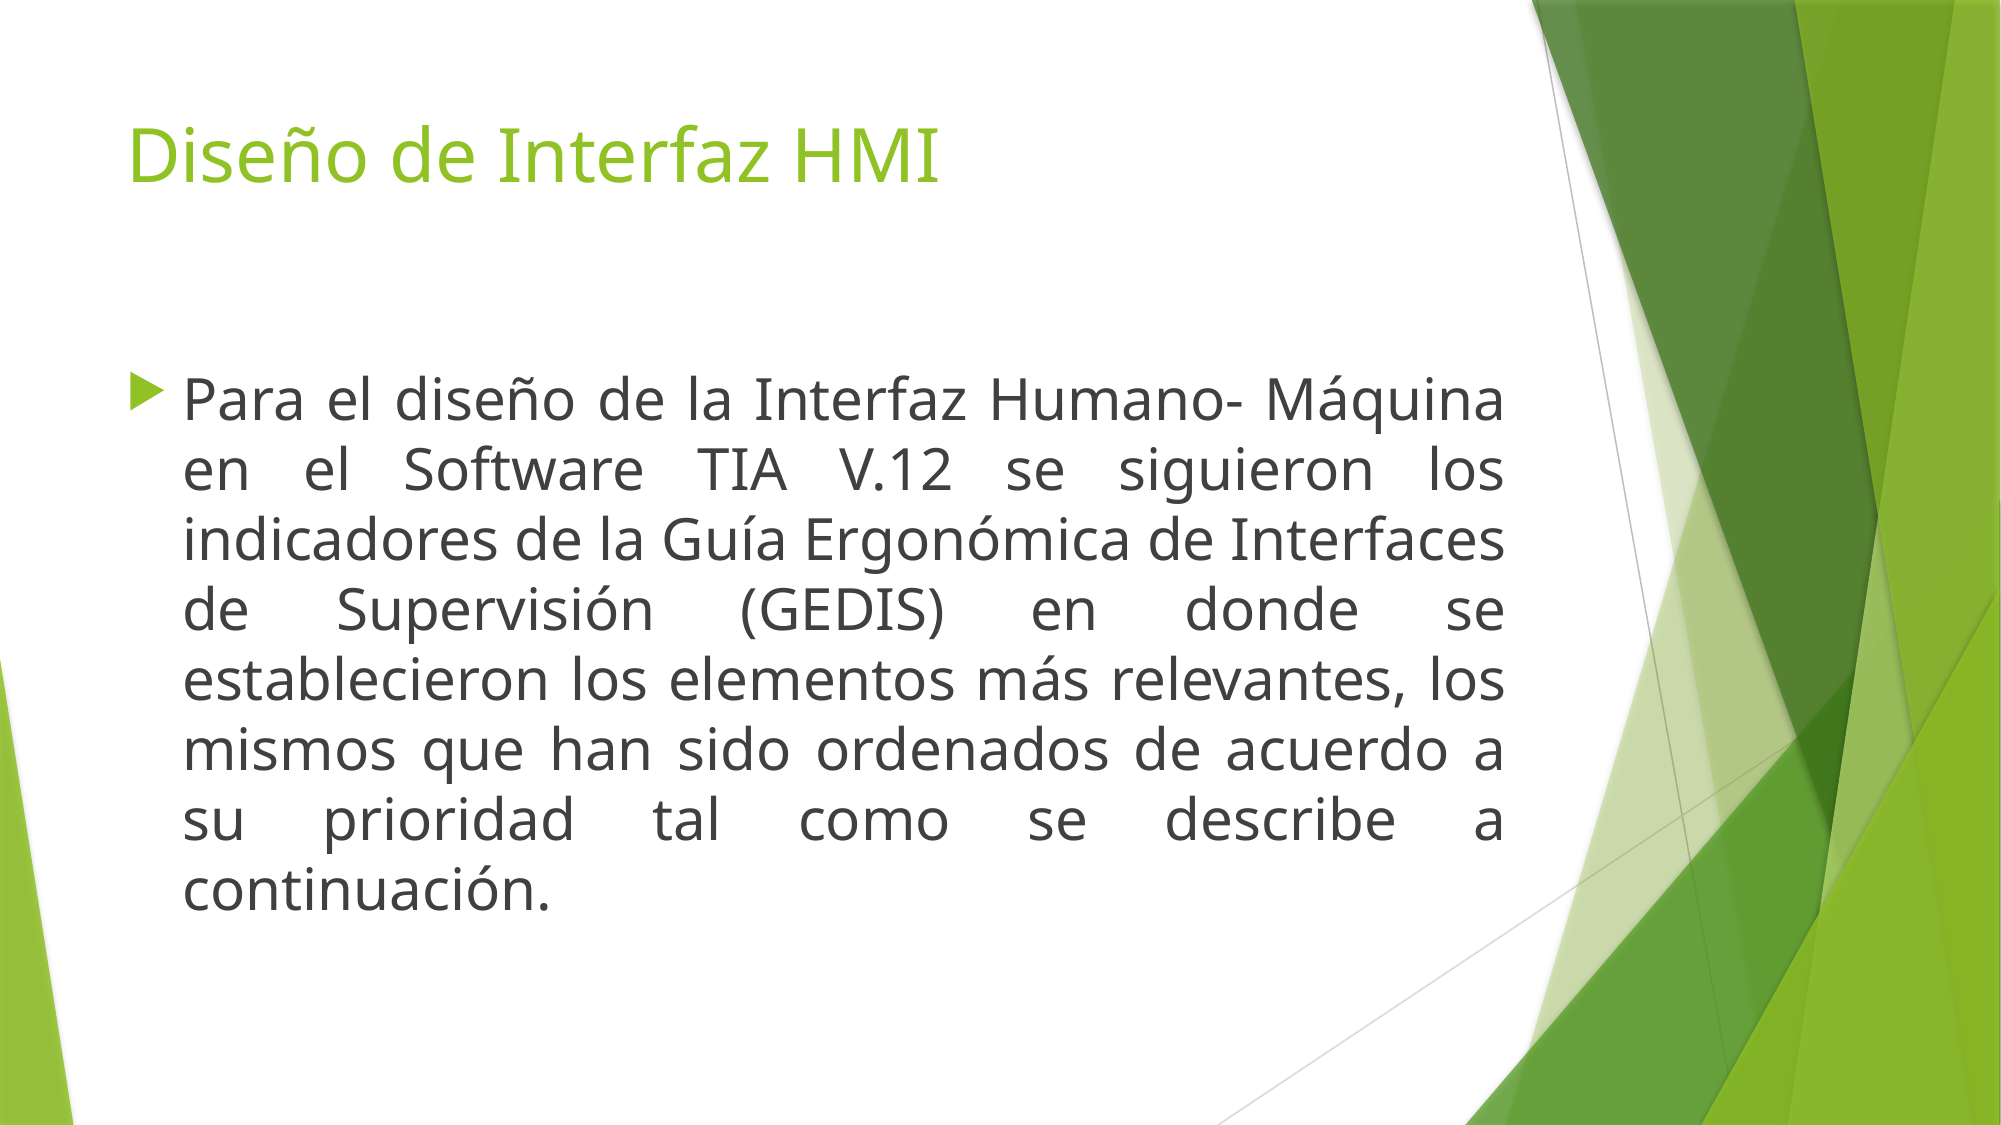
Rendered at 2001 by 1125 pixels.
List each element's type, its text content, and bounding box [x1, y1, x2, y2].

title Diseño de Interfaz HMI [111, 99, 1522, 317]
list Para el diseño de la Interfaz Humano- Máquina en el Software TIA V.12 se siguieron los indicadores de la Guía Ergonómica de Interfaces de Supervisión (GEDIS) en donde se establecieron los elementos más relevantes, los mismos que han sido ordenados de acuerdo a su prioridad tal como se describe a continuación. [111, 354, 1522, 992]
